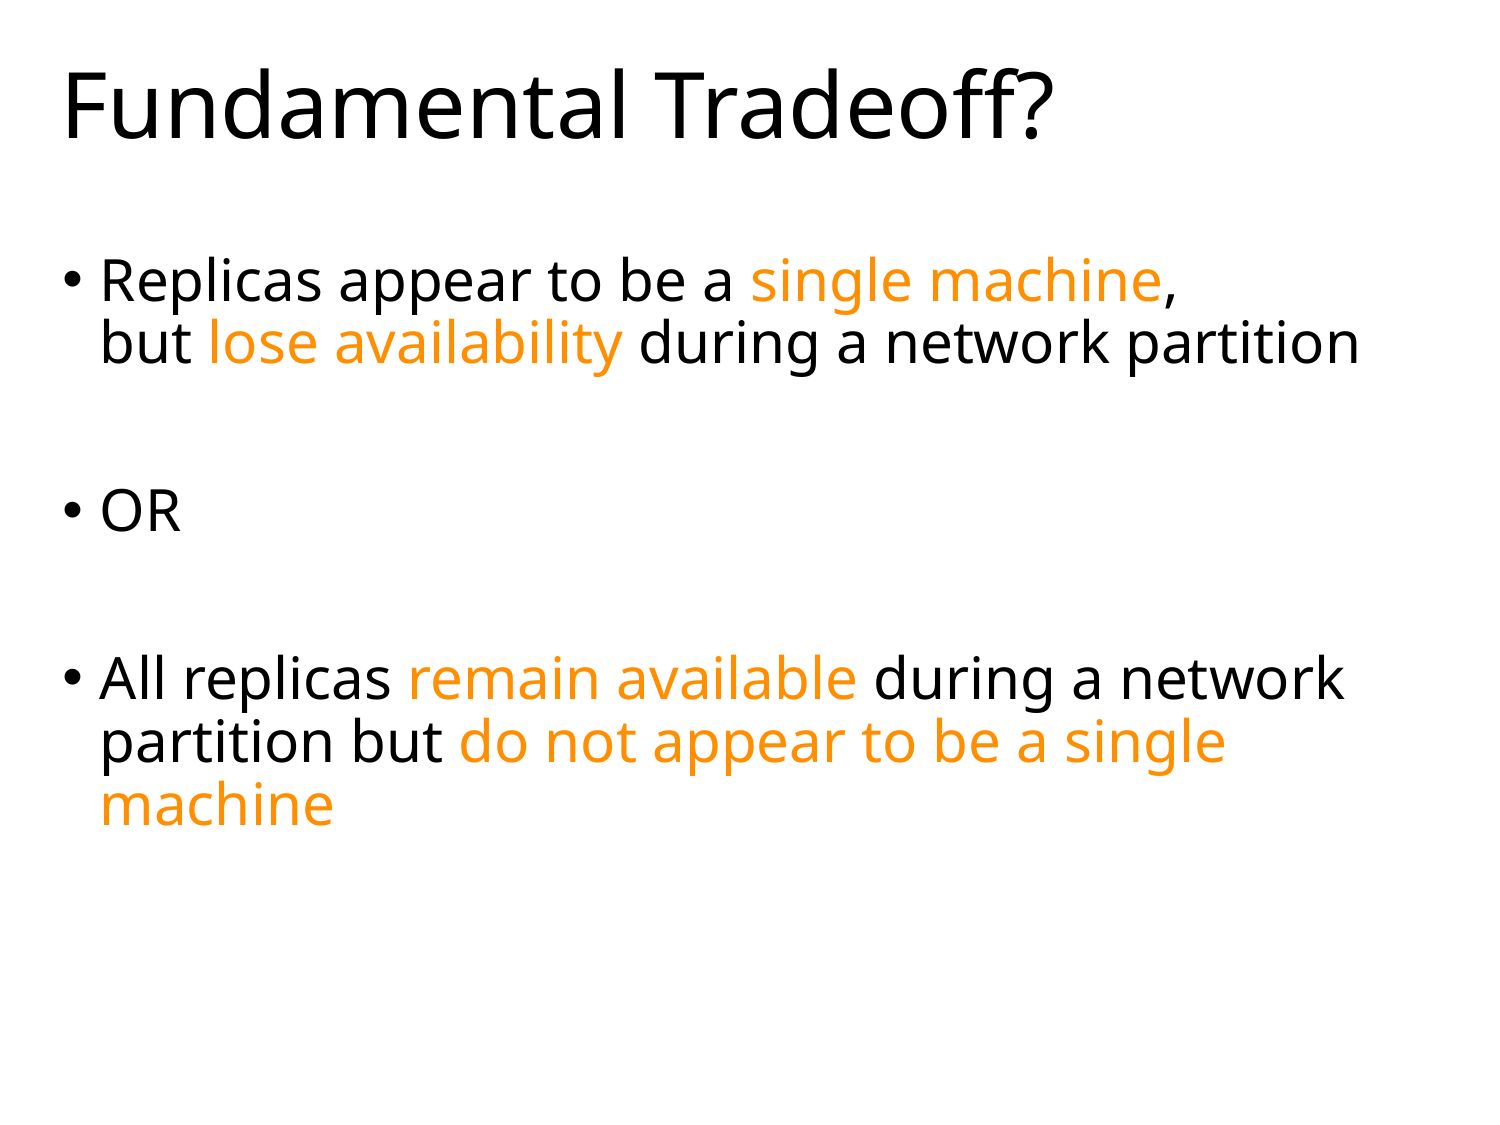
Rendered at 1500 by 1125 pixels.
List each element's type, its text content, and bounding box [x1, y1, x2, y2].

title Fundamental Tradeoff? [45, 0, 1455, 218]
list Replicas appear to be a single machine, but lose availability during a network partition OR All replicas remain available during a network partition but do not appear to be a single machine [47, 243, 1480, 1014]
